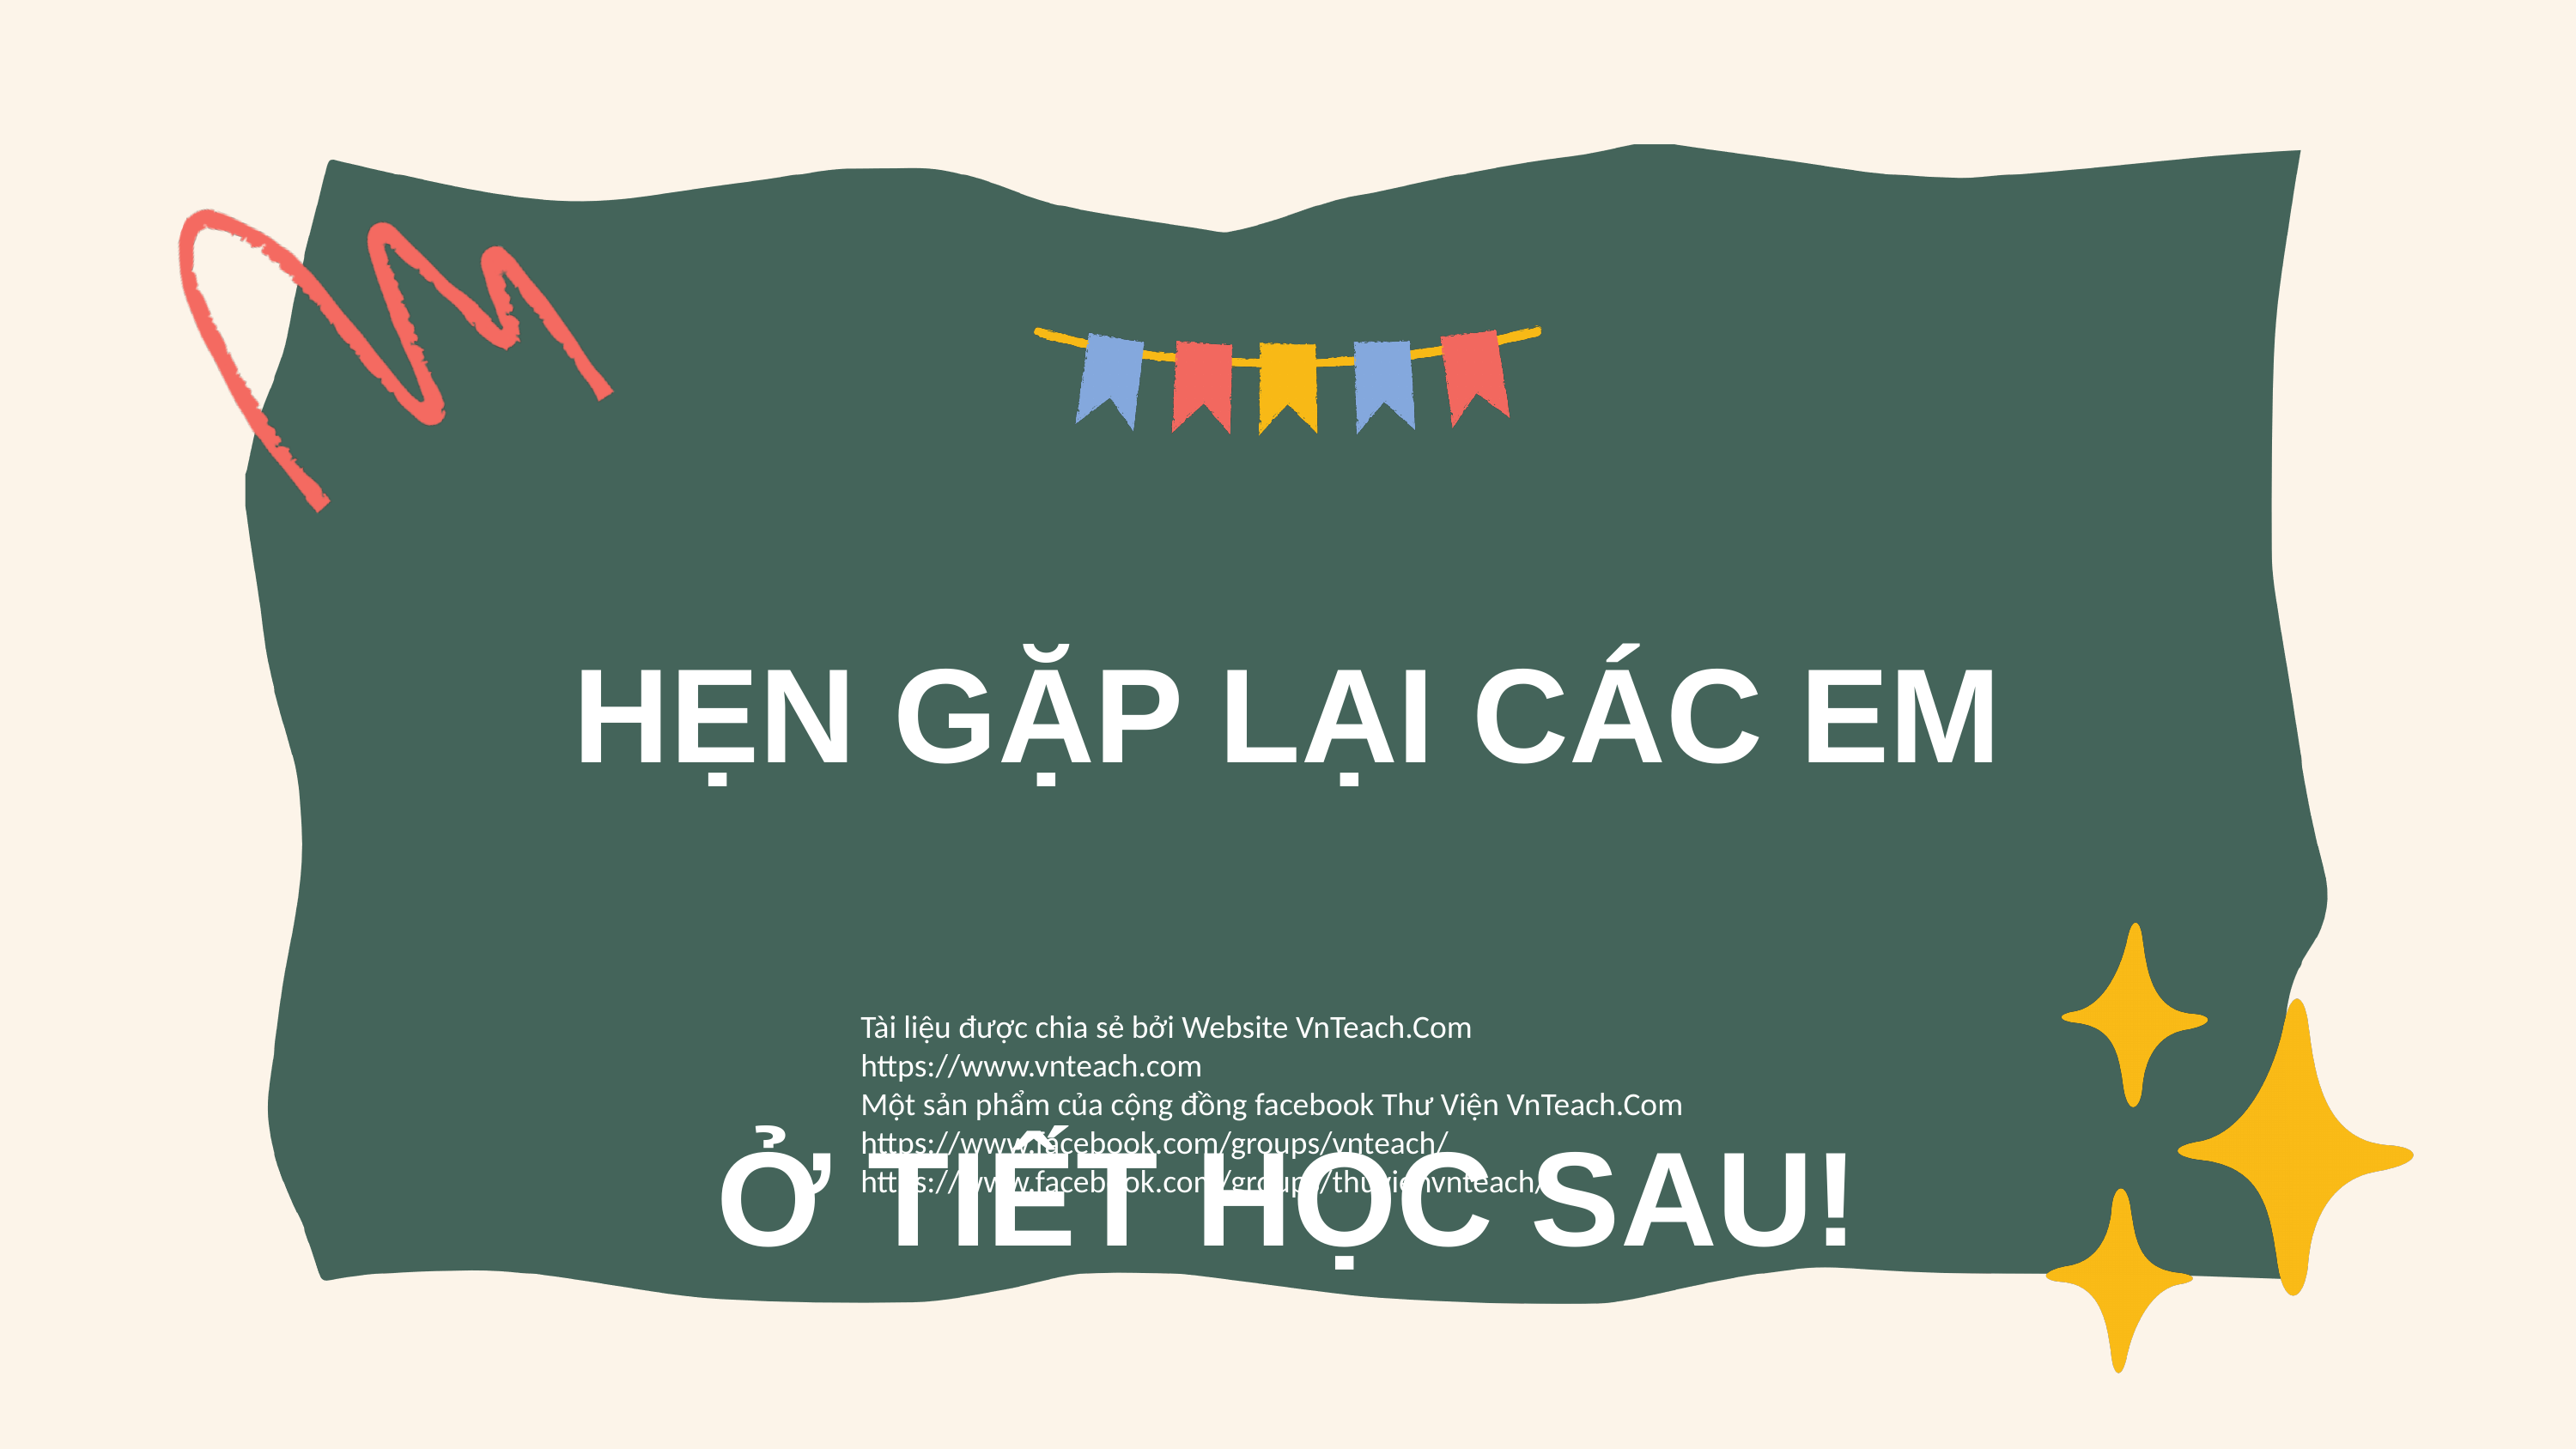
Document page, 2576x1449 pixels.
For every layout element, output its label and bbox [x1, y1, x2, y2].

picture [109, 144, 2424, 1379]
